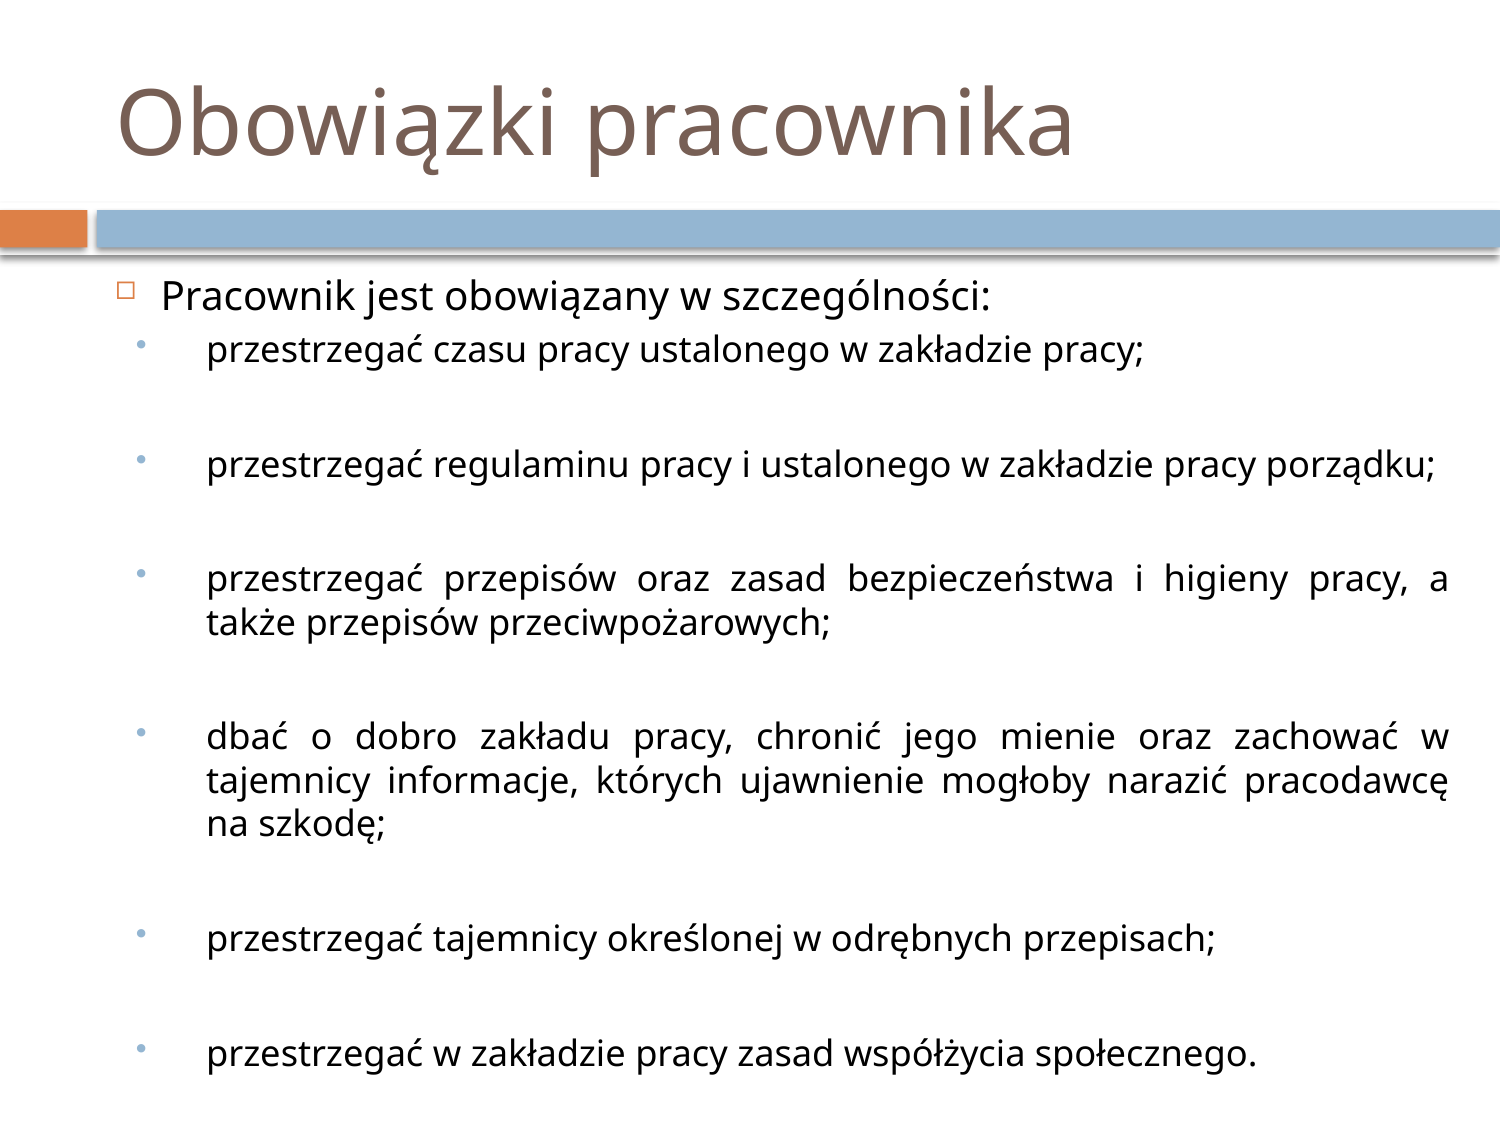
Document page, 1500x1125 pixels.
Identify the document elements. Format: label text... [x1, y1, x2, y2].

title Obowiązki pracownika [100, 37, 1438, 200]
list Pracownik jest obowiązany w szczególności: przestrzegać czasu pracy ustalonego w zakładzie pracy; przestrzegać regulaminu pracy i ustalonego w zakładzie pracy porządku; przestrzegać przepisów oraz zasad bezpieczeństwa i higieny pracy, a także przepisów przeciwpożarowych; dbać o dobro zakładu pracy, chronić jego mienie oraz zachować w tajemnicy informacje, których ujawnienie mogłoby narazić pracodawcę na szkodę; przestrzegać tajemnicy określonej w odrębnych przepisach; przestrzegać w zakładzie pracy zasad współżycia społecznego. [100, 262, 1465, 1125]
